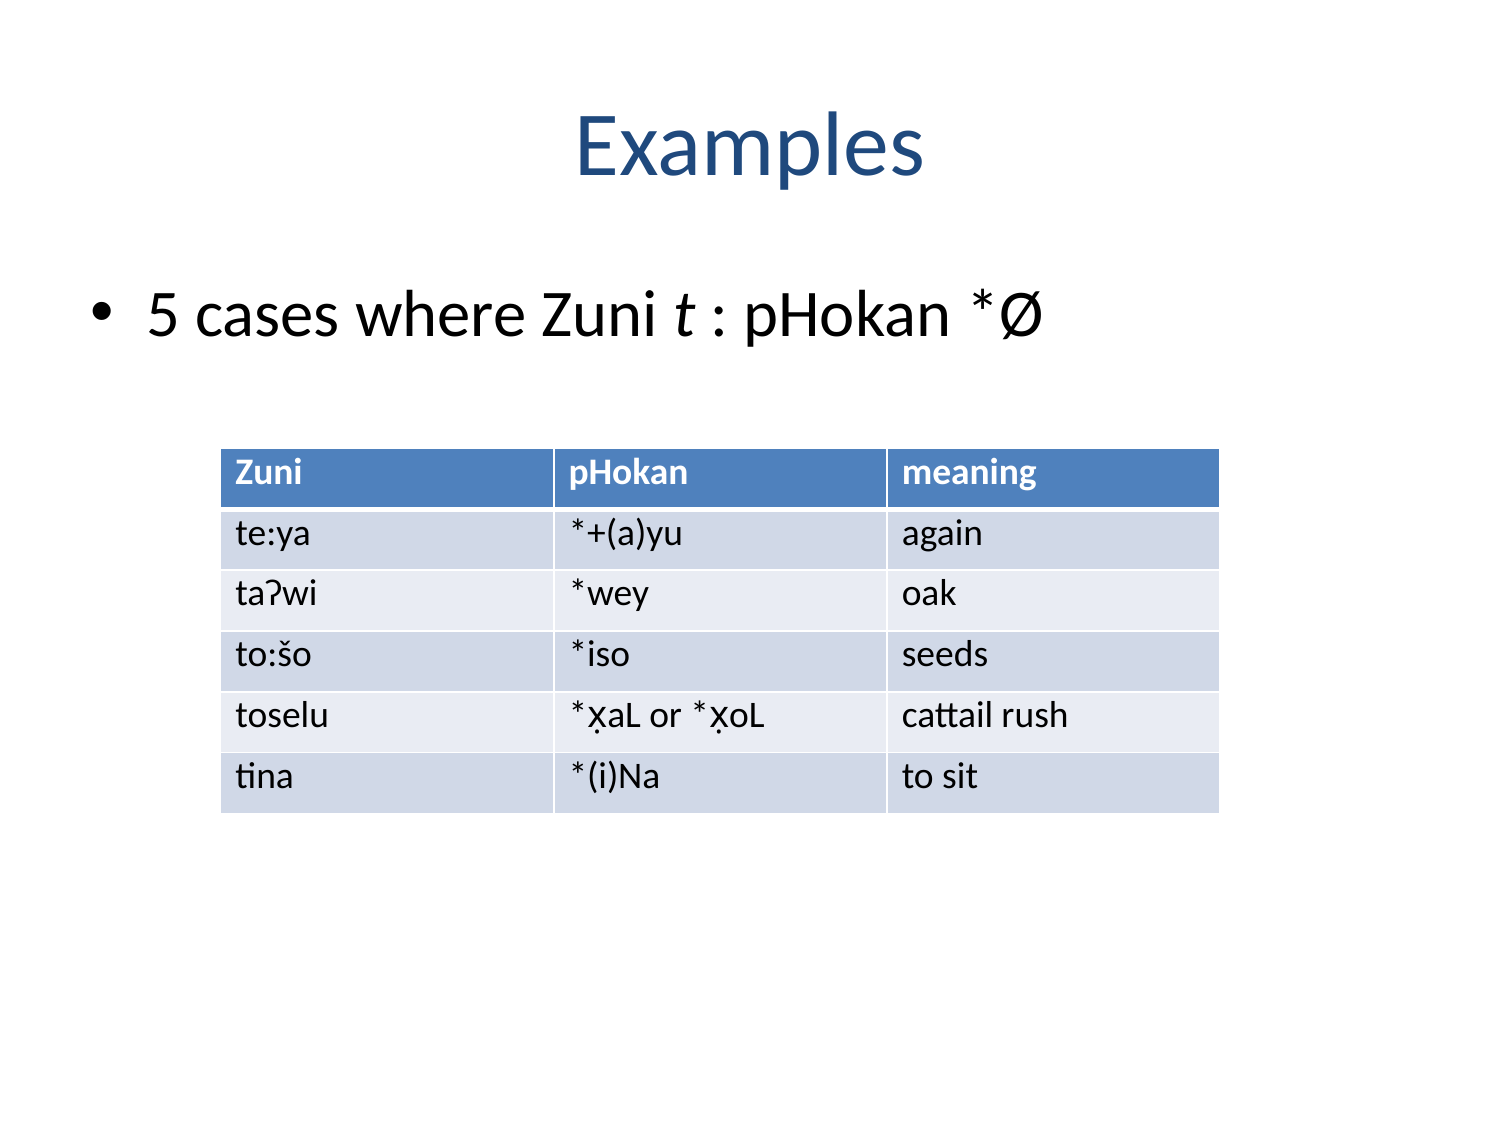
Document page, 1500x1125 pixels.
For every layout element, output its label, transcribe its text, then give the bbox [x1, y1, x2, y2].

table_cell taʔwi [221, 571, 553, 630]
table_cell to sit [888, 753, 1219, 813]
table_cell *wey [555, 571, 886, 630]
table_cell cattail rush [888, 693, 1219, 752]
table_cell to:šo [221, 632, 553, 691]
table_header Zuni [221, 449, 553, 507]
table_header pHokan [555, 449, 886, 507]
table_cell te:ya [221, 512, 553, 569]
title Examples [75, 45, 1425, 233]
table_cell again [888, 512, 1219, 569]
table_cell *+(a)yu [555, 512, 886, 569]
table_cell seeds [888, 632, 1219, 691]
table_cell tina [221, 753, 553, 813]
table_cell *(i)Na [555, 753, 886, 813]
table_header meaning [888, 449, 1219, 507]
table_cell oak [888, 571, 1219, 630]
list 5 cases where Zuni t : pHokan *Ø [75, 262, 1425, 1005]
table_cell toselu [221, 693, 553, 752]
table_cell *iso [555, 632, 886, 691]
table_cell *x̣aL or *x̣oL [555, 693, 886, 752]
